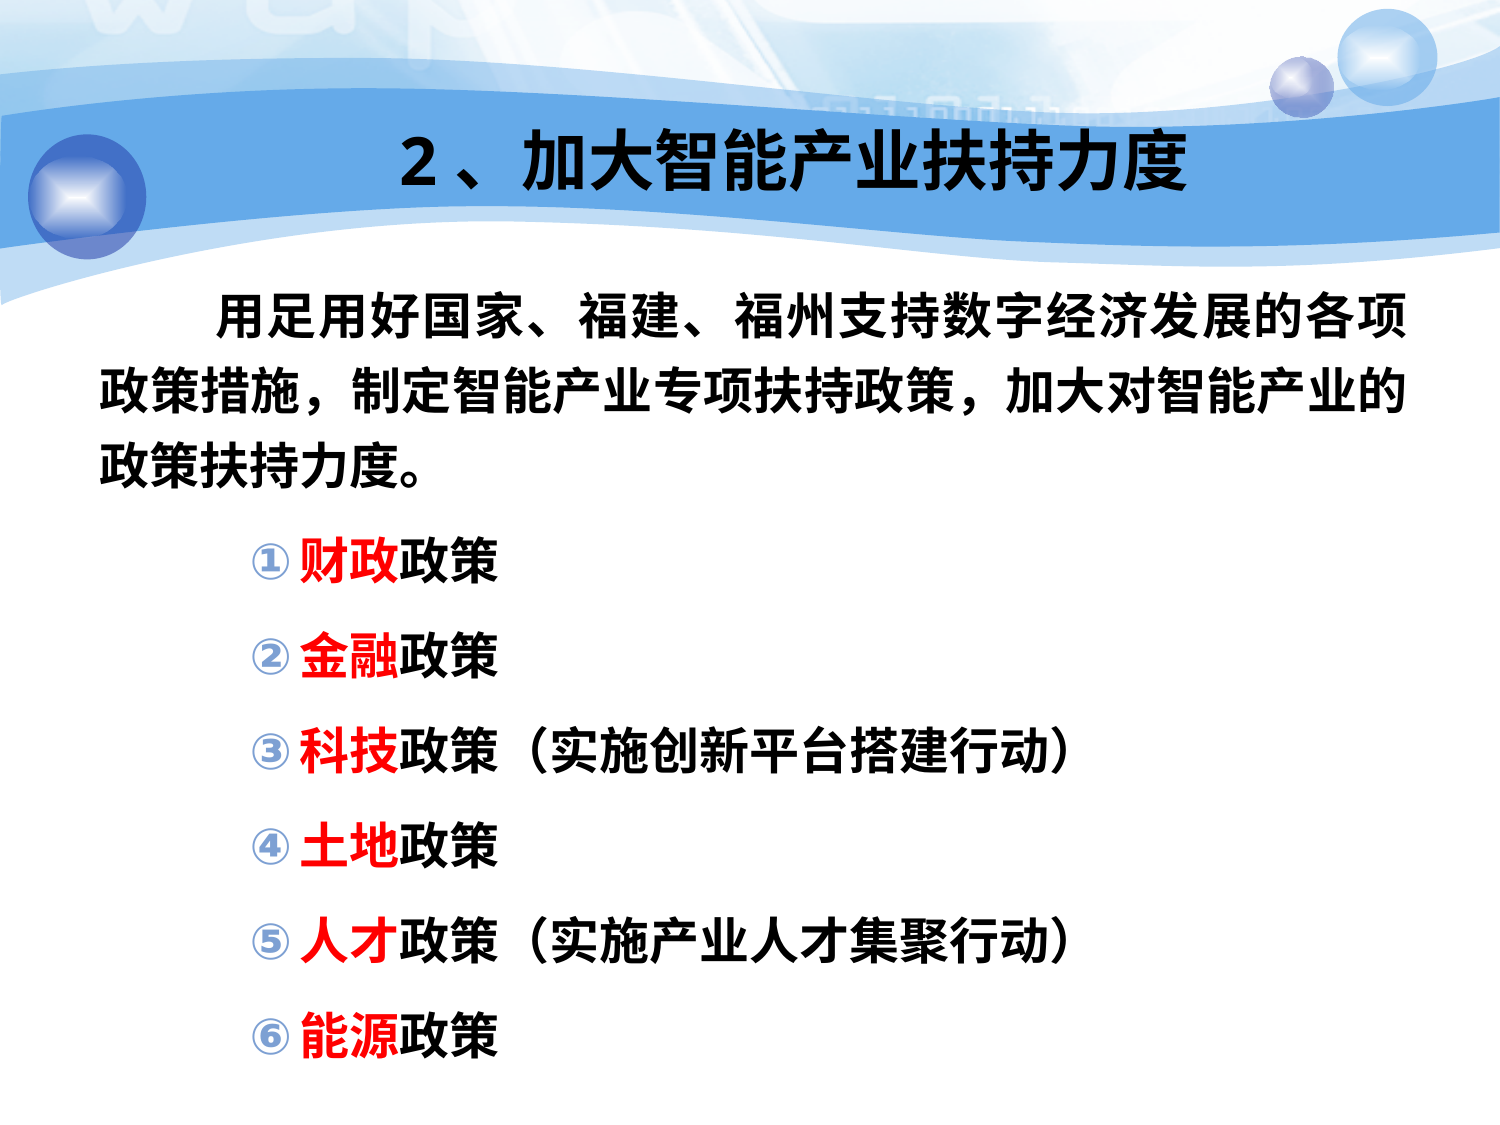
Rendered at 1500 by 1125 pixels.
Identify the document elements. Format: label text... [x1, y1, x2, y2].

title 2、加大智能产业扶持力度 [150, 112, 1438, 205]
text_box 用足用好国家、福建、福州支持数字经济发展的各项政策措施，制定智能产业专项扶持政策，加大对智能产业的政策扶持力度。 财政政策 金融政策 科技政策（实施创新平台搭建行动） 土地政策 人才政策（实施产业人才集聚行动） 能源政策 [84, 262, 1423, 1100]
picture [0, 0, 1500, 112]
